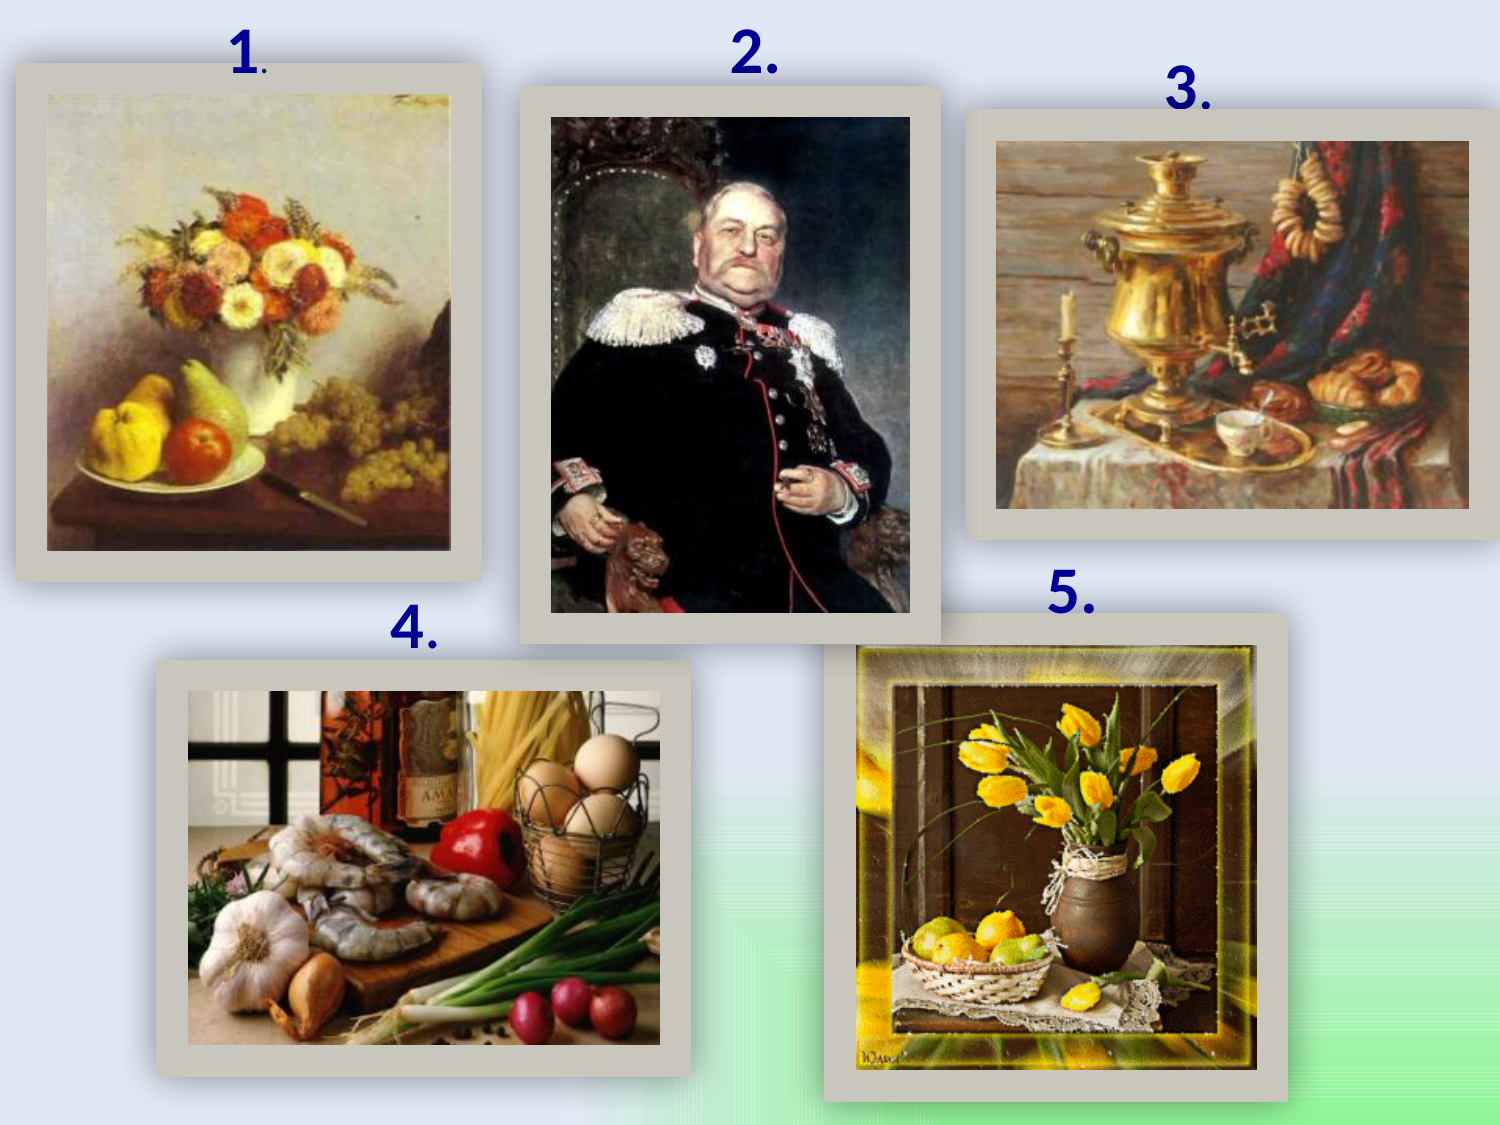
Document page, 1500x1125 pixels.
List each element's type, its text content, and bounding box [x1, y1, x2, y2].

picture [187, 690, 661, 1046]
text_box 3. [1148, 35, 1230, 82]
picture [550, 116, 911, 614]
text_box 4. [375, 574, 456, 669]
picture [995, 140, 1470, 510]
text_box 5. [1031, 567, 1113, 634]
picture [46, 93, 452, 552]
picture [855, 644, 1258, 1071]
text_box 1. [210, 0, 293, 91]
text_box 2. [714, 0, 797, 59]
